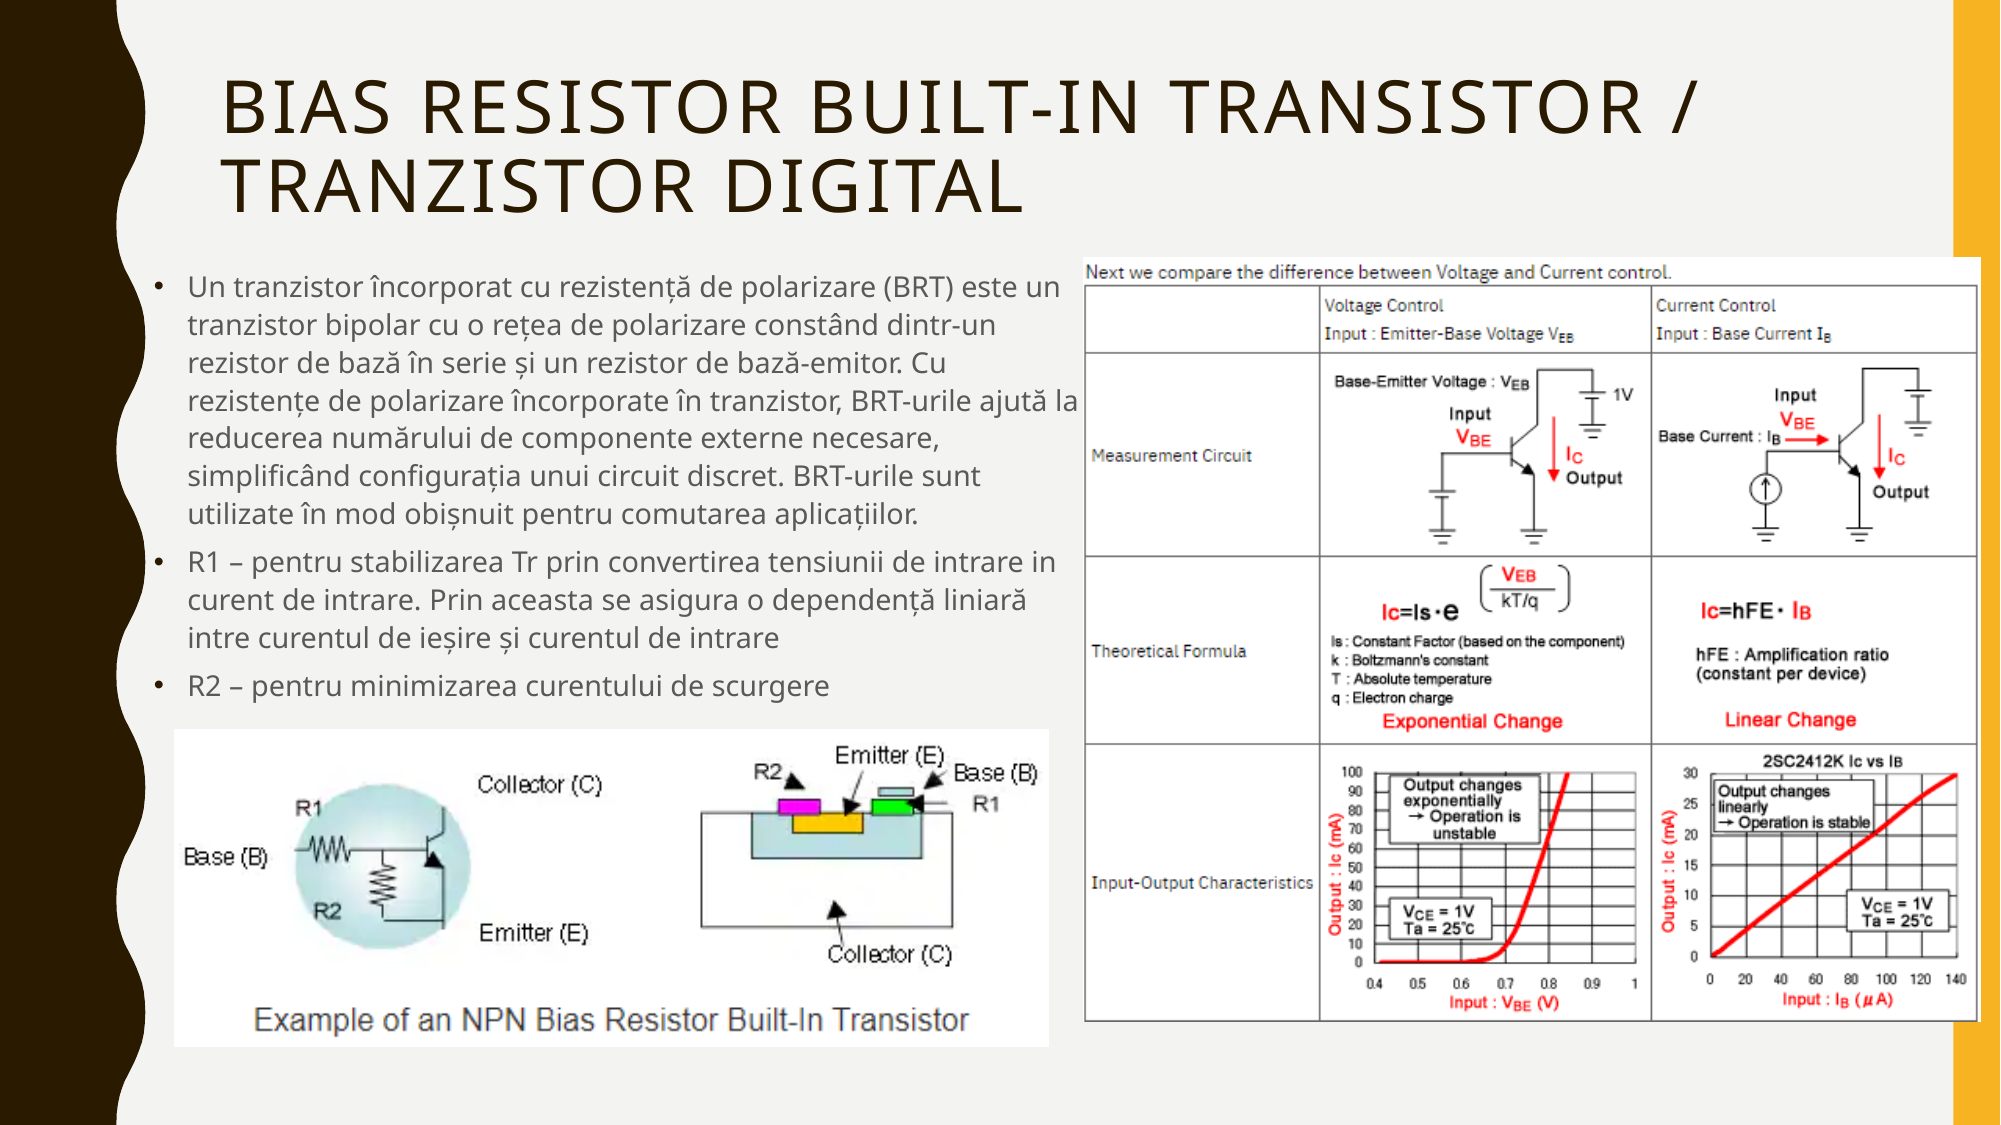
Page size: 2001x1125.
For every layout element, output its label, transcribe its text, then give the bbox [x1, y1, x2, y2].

list Un tranzistor încorporat cu rezistență de polarizare (BRT) este un tranzistor bipolar cu o rețea de polarizare constând dintr-un rezistor de bază în serie și un rezistor de bază-emitor. Cu rezistențe de polarizare încorporate în tranzistor, BRT-urile ajută la reducerea numărului de componente externe necesare, simplificând configurația unui circuit discret. BRT-urile sunt utilizate în mod obișnuit pentru comutarea aplicațiilor. R1 – pentru stabilizarea Tr prin convertirea tensiunii de intrare in curent de intrare. Prin aceasta se asigura o dependență liniară intre curentul de ieșire și curentul de intrare R2 – pentru minimizarea curentului de scurgere [138, 257, 1083, 713]
picture [1083, 257, 1981, 1022]
title bias resistor built-in transistor / Tranzistor digital [205, 62, 1962, 240]
picture [174, 729, 1049, 1047]
